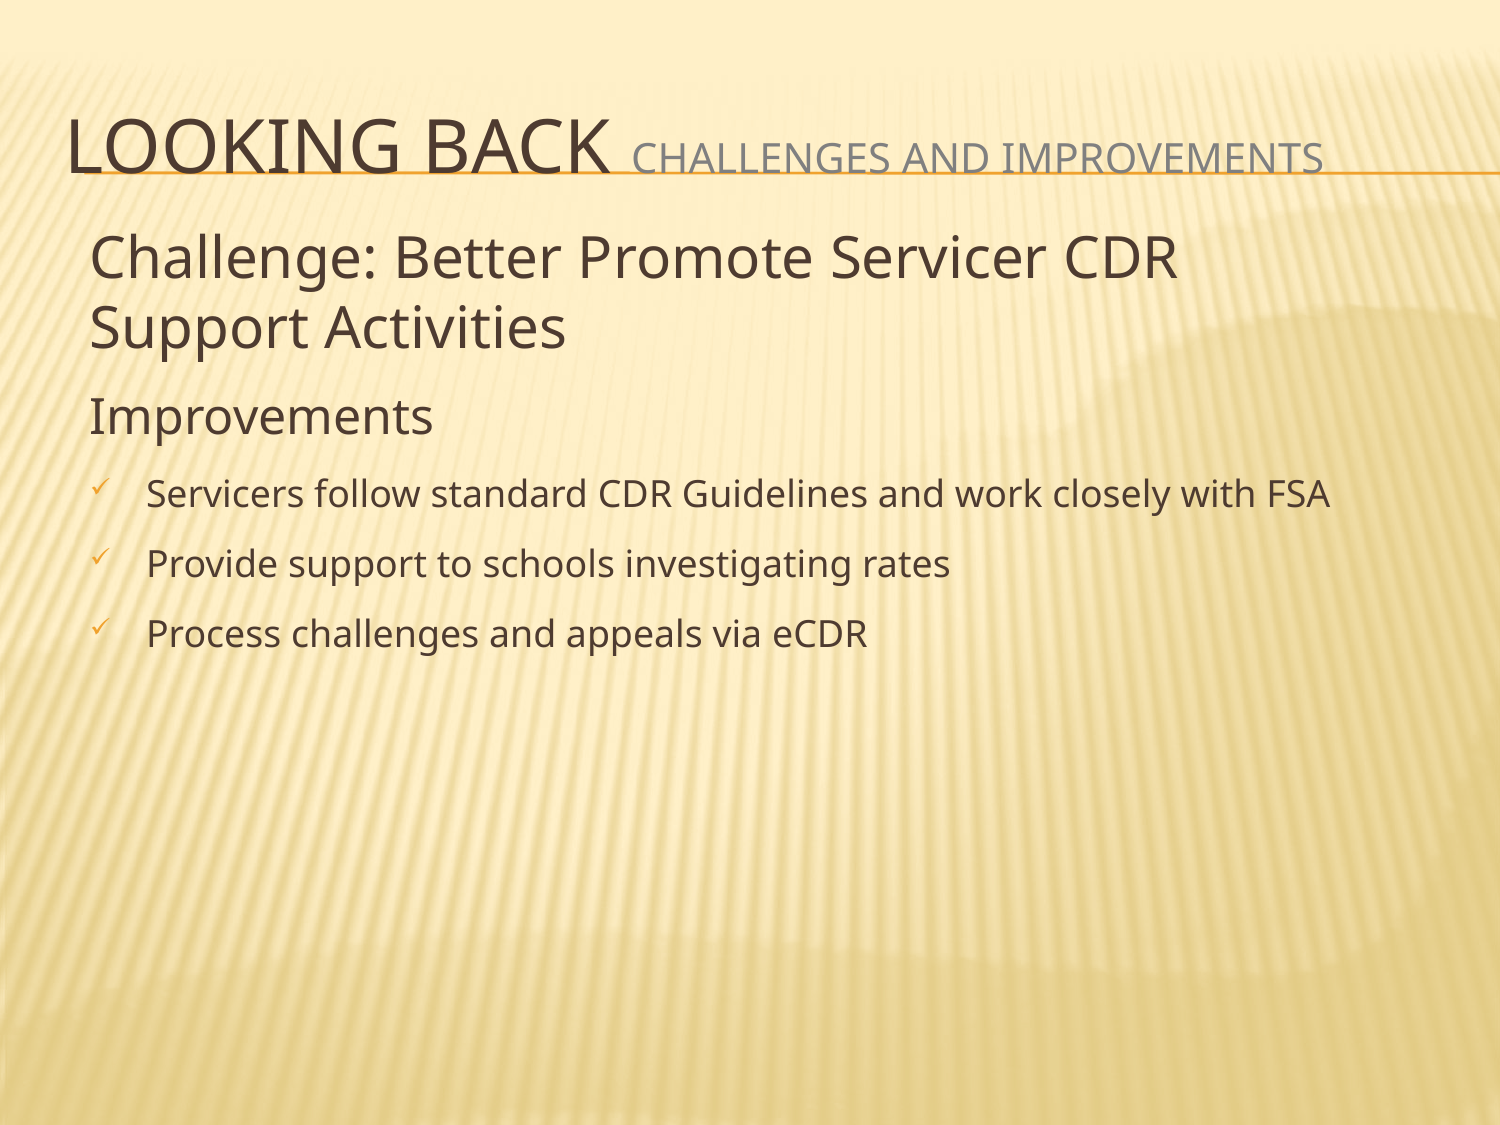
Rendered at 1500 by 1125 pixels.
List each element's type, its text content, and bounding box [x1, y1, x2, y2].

title Looking Back Challenges and Improvements [50, 75, 1475, 213]
list Challenge: Better Promote Servicer CDR Support Activities Improvements Servicers follow standard CDR Guidelines and work closely with FSA Provide support to schools investigating rates Process challenges and appeals via eCDR [75, 212, 1425, 888]
